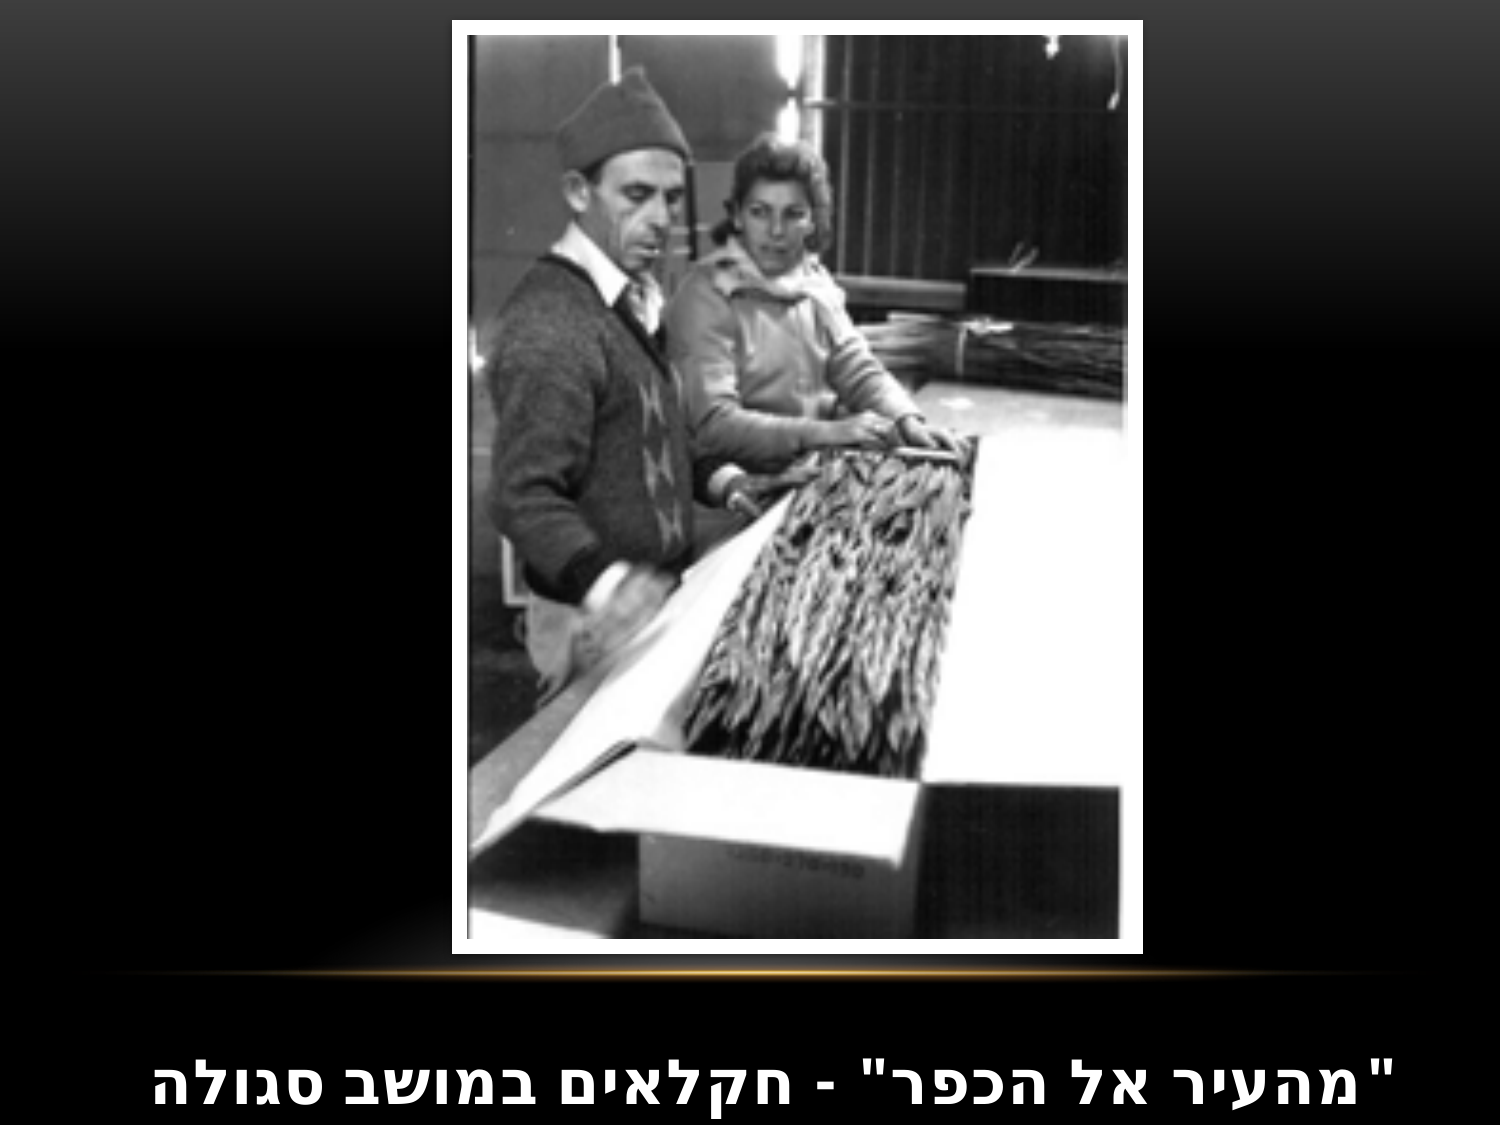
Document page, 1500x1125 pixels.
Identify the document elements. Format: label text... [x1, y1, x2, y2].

title "מהעיר אל הכפר" - חקלאים במושב סגולה [123, 937, 1424, 1125]
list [466, 34, 1129, 940]
picture [0, 0, 1500, 1125]
